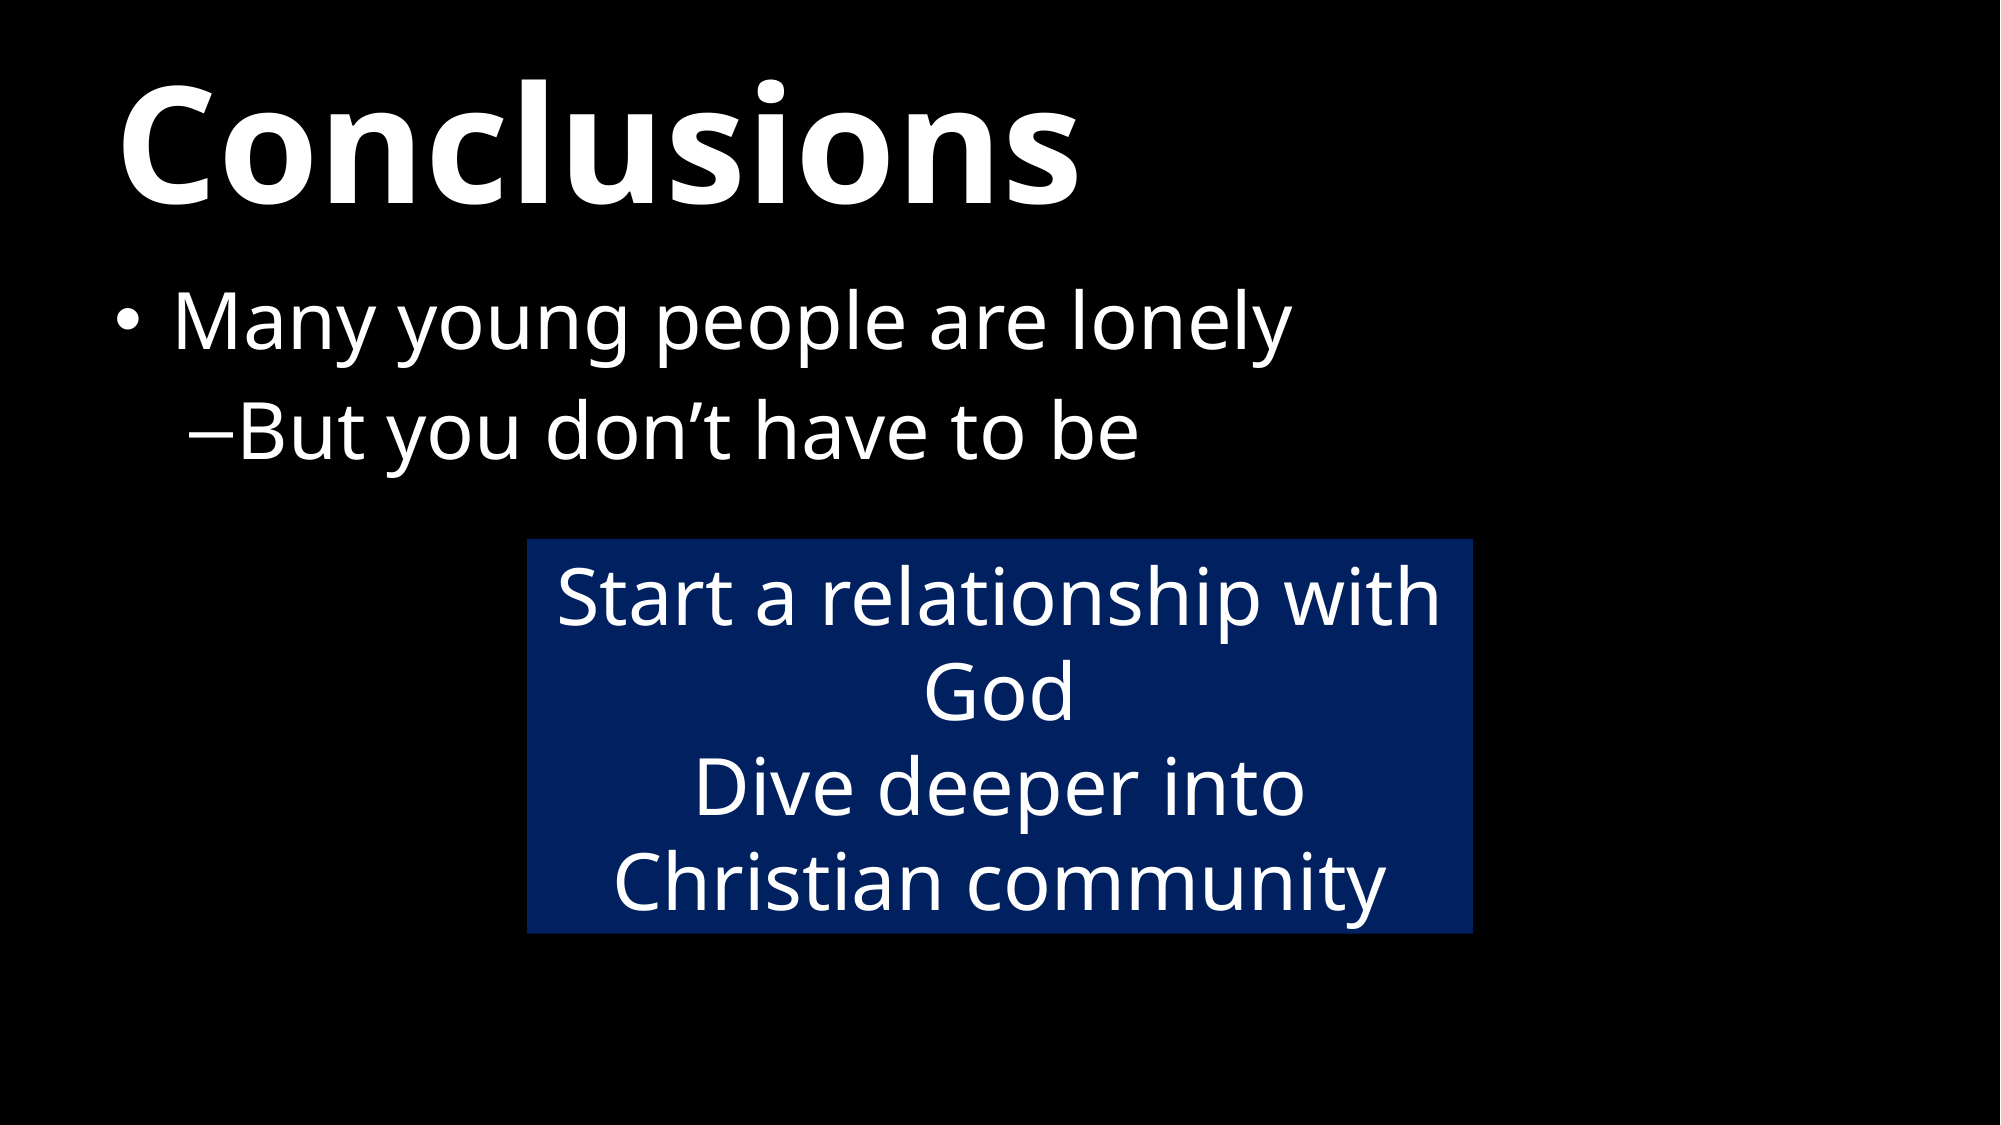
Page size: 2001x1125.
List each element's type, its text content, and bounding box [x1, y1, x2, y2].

text_box Start a relationship with God Dive deeper into Christian community [527, 538, 1473, 934]
title Conclusions [99, 45, 1900, 233]
list Many young people are lonely But you don’t have to be [99, 262, 1900, 1005]
